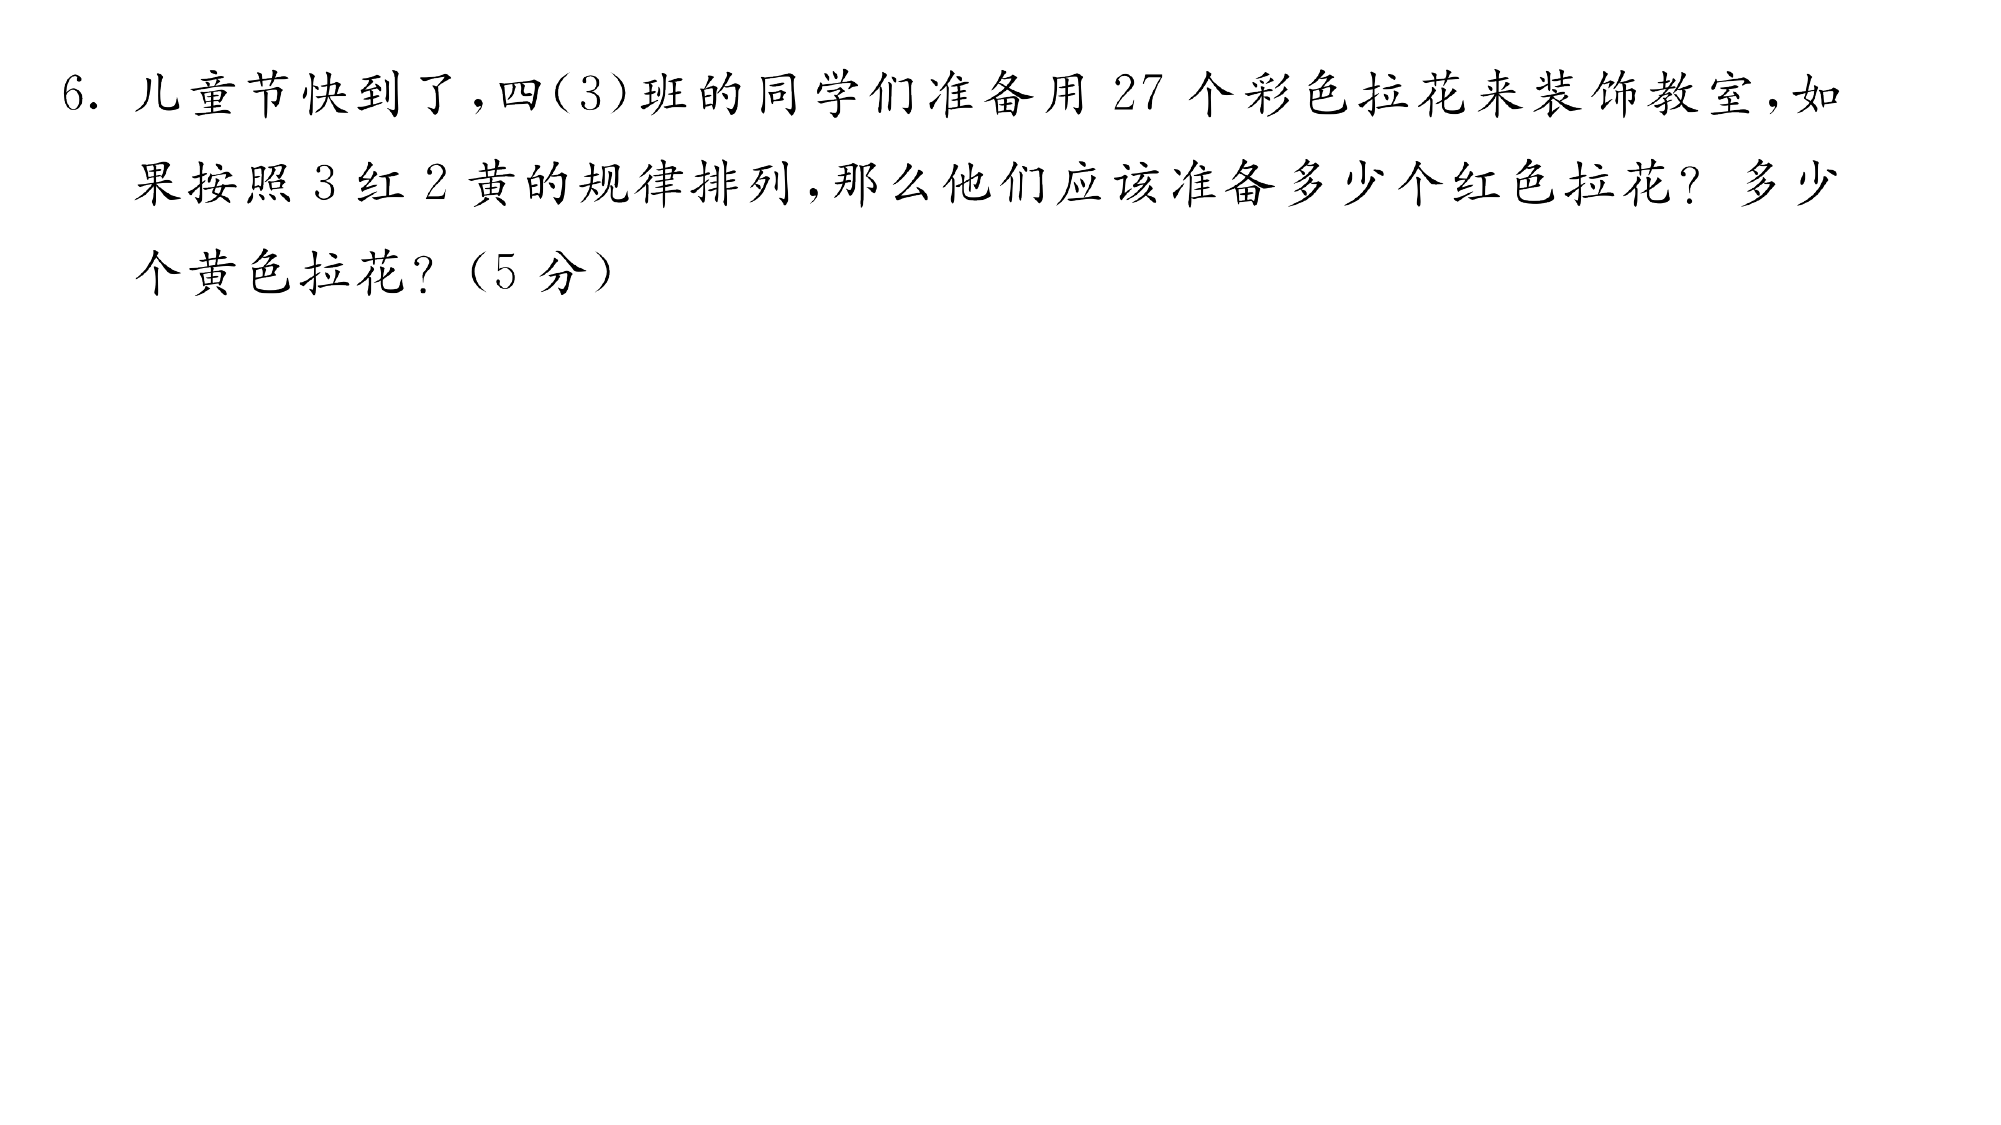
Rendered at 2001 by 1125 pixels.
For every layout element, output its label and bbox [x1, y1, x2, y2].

picture [58, 58, 1949, 583]
